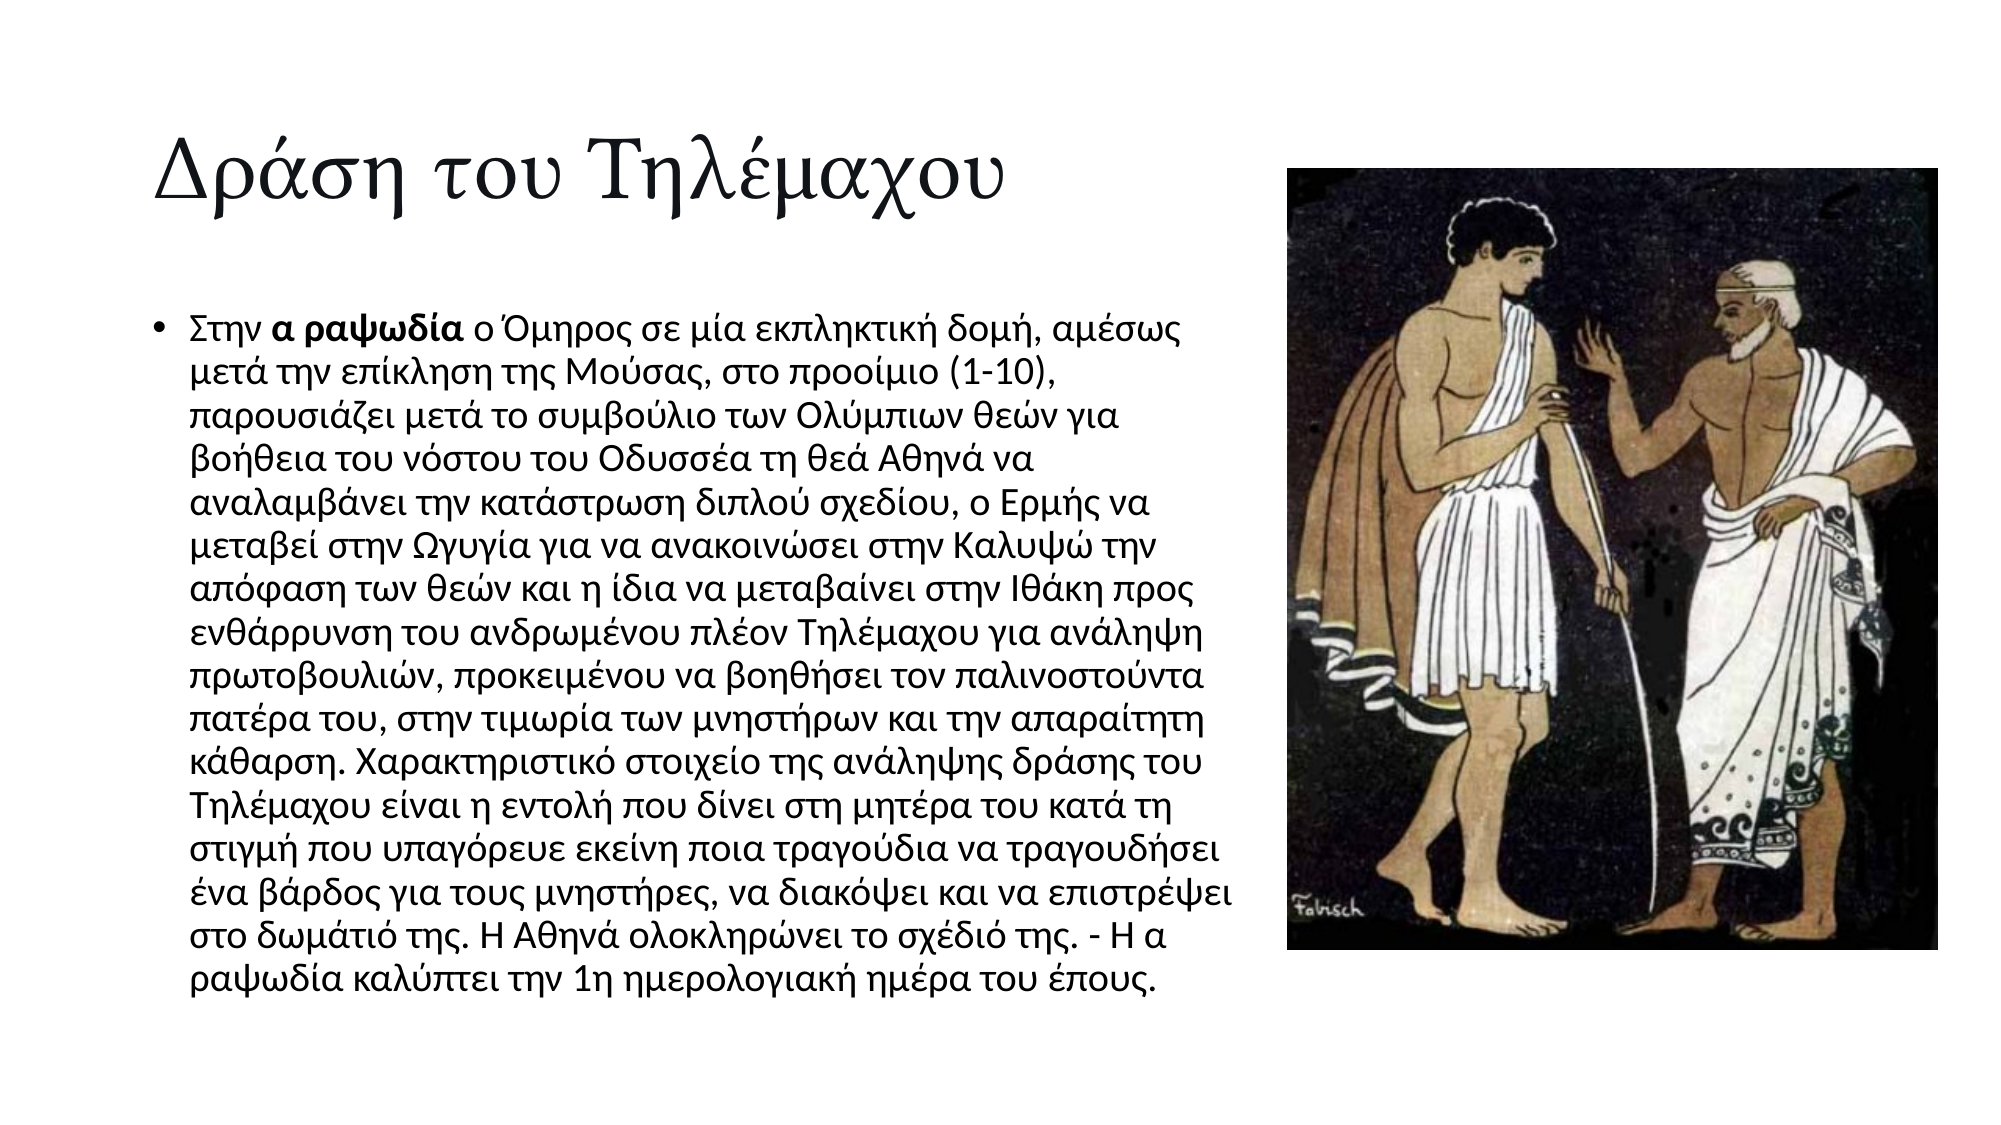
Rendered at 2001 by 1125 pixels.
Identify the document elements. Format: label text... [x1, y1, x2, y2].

picture [1287, 168, 1938, 950]
list Στην α ραψωδία ο Όμηρος σε μία εκπληκτική δομή, αμέσως μετά την επίκληση της Μούσας, στο προοίμιο (1-10), παρουσιάζει μετά το συμβούλιο των Ολύμπιων θεών για βοήθεια του νόστου του Οδυσσέα τη θεά Αθηνά να αναλαμβάνει την κατάστρωση διπλού σχεδίου, ο Ερμής να μεταβεί στην Ωγυγία για να ανακοινώσει στην Καλυψώ την απόφαση των θεών και η ίδια να μεταβαίνει στην Ιθάκη προς ενθάρρυνση του ανδρωμένου πλέον Τηλέμαχου για ανάληψη πρωτοβουλιών, προκειμένου να βοηθήσει τον παλινοστούντα πατέρα του, στην τιμωρία των μνηστήρων και την απαραίτητη κάθαρση. Χαρακτηριστικό στοιχείο της ανάληψης δράσης του Τηλέμαχου είναι η εντολή που δίνει στη μητέρα του κατά τη στιγμή που υπαγόρευε εκείνη ποια τραγούδια να τραγουδήσει ένα βάρδος για τους μνηστήρες, να διακόψει και να επιστρέψει στο δωμάτιό της. Η Αθηνά ολοκληρώνει το σχέδιό της. - Η α ραψωδία καλύπτει την 1η ημερολογιακή ημέρα του έπους. [137, 299, 1263, 1014]
title Δράση του Τηλέμαχου [137, 59, 1863, 278]
